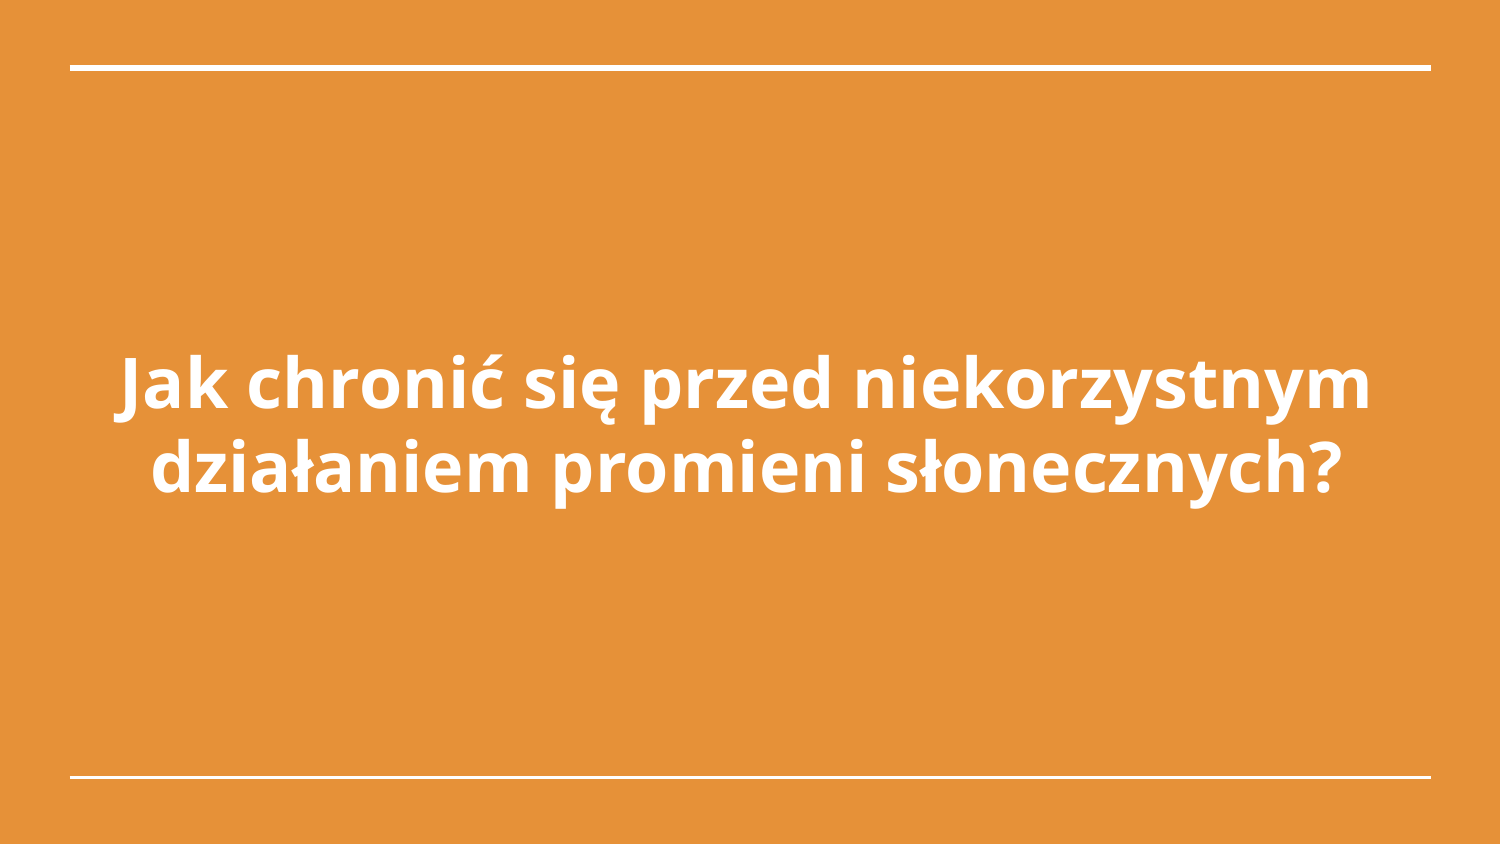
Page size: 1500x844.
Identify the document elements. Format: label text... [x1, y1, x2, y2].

title Jak chronić się przed niekorzystnym działaniem promieni słonecznych? [66, 296, 1428, 550]
